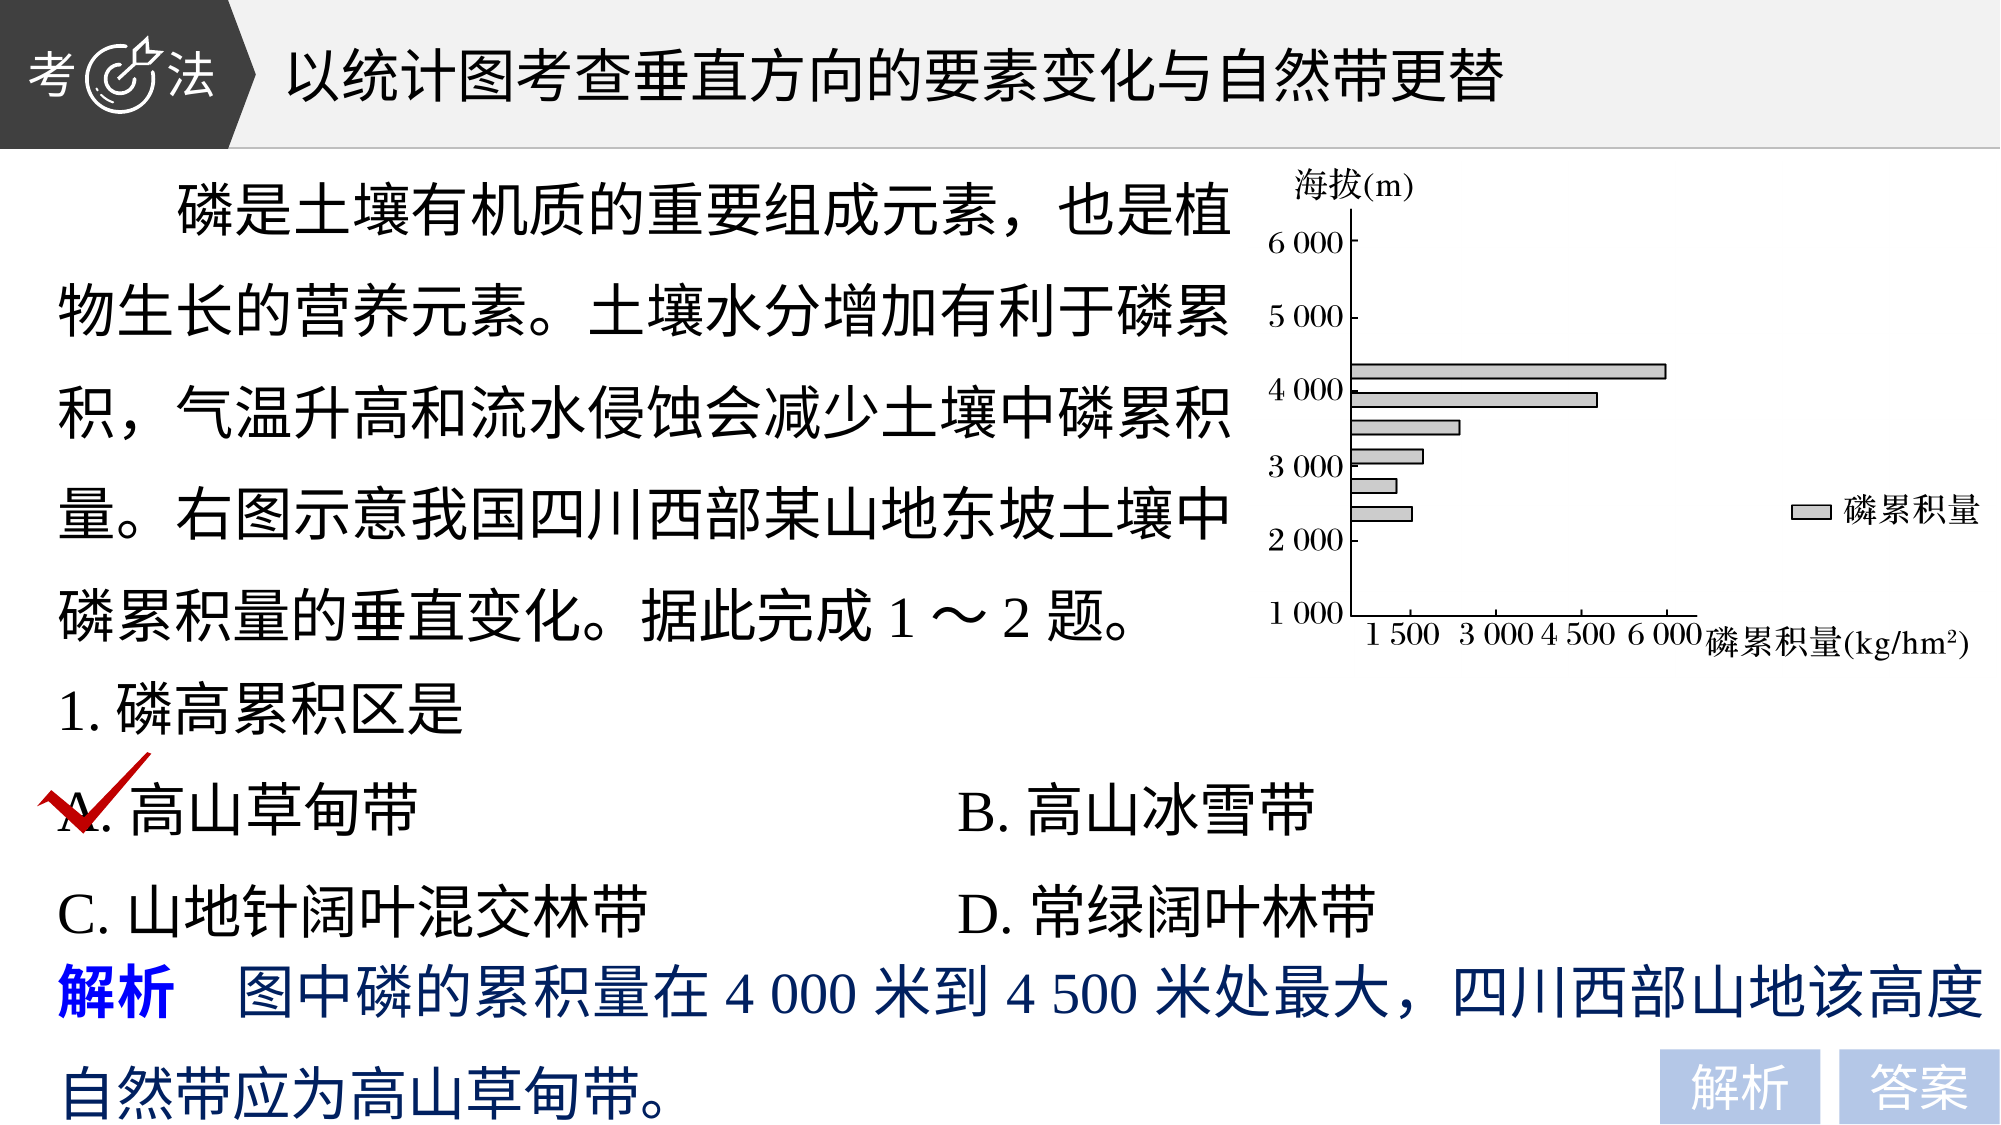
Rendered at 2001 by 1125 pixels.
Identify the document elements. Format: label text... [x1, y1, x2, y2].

text_box 1.磷高累积区是 A.高山草甸带 B.高山冰雪带 C.山地针阔叶混交林带 D.常绿阔叶林带 [43, 657, 1957, 953]
title 以统计图考查垂直方向的要素变化与自然带更替 [267, 31, 1778, 118]
picture [1247, 161, 1997, 678]
text_box 磷是土壤有机质的重要组成元素，也是植物生长的营养元素。土壤水分增加有利于磷累积，气温升高和流水侵蚀会减少土壤中磷累积量。右图示意我国四川西部某山地东坡土壤中磷累积量的垂直变化。据此完成1～2题。 [43, 134, 1248, 657]
text_box 解析 图中磷的累积量在4 000米到4 500米处最大，四川西部山地该高度自然带应为高山草甸带。 [43, 916, 2000, 1125]
text_box 解析 [1660, 1049, 1821, 1125]
text_box 答案 [1839, 1049, 2000, 1125]
text_box [37, 752, 152, 834]
